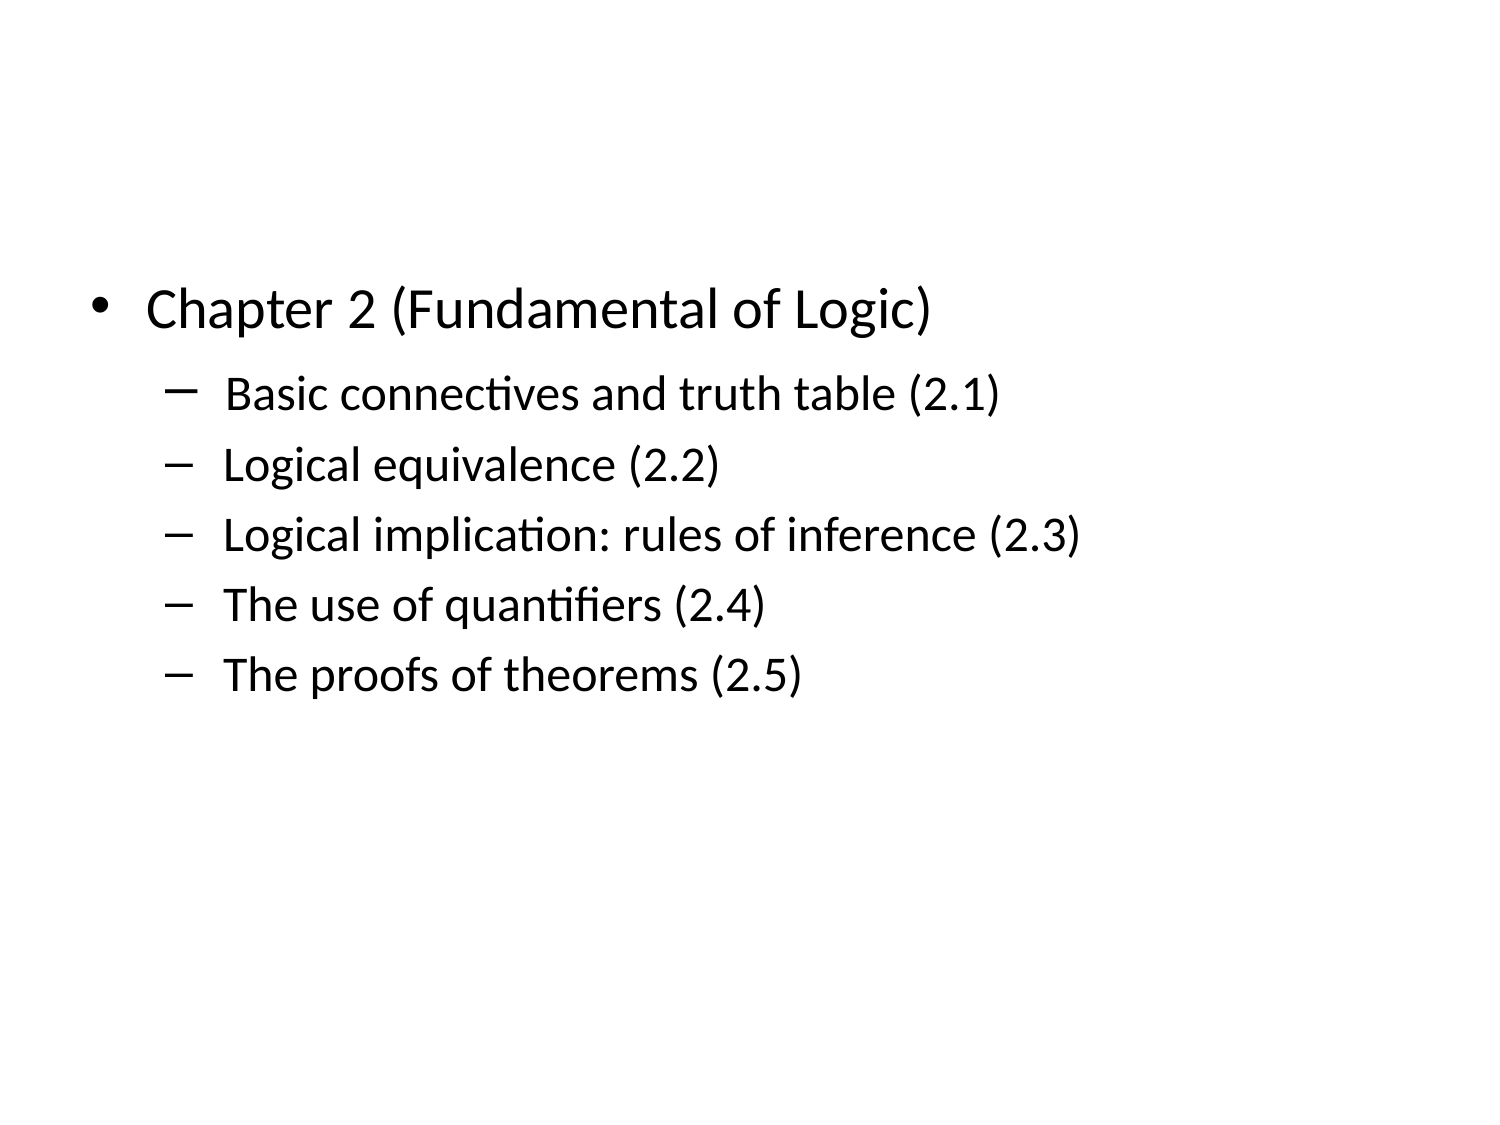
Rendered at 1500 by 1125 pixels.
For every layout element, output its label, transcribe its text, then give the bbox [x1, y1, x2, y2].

list Chapter 2 (Fundamental of Logic) Basic connectives and truth table (2.1) Logical equivalence (2.2) Logical implication: rules of inference (2.3) The use of quantifiers (2.4) The proofs of theorems (2.5) [75, 262, 1425, 1005]
